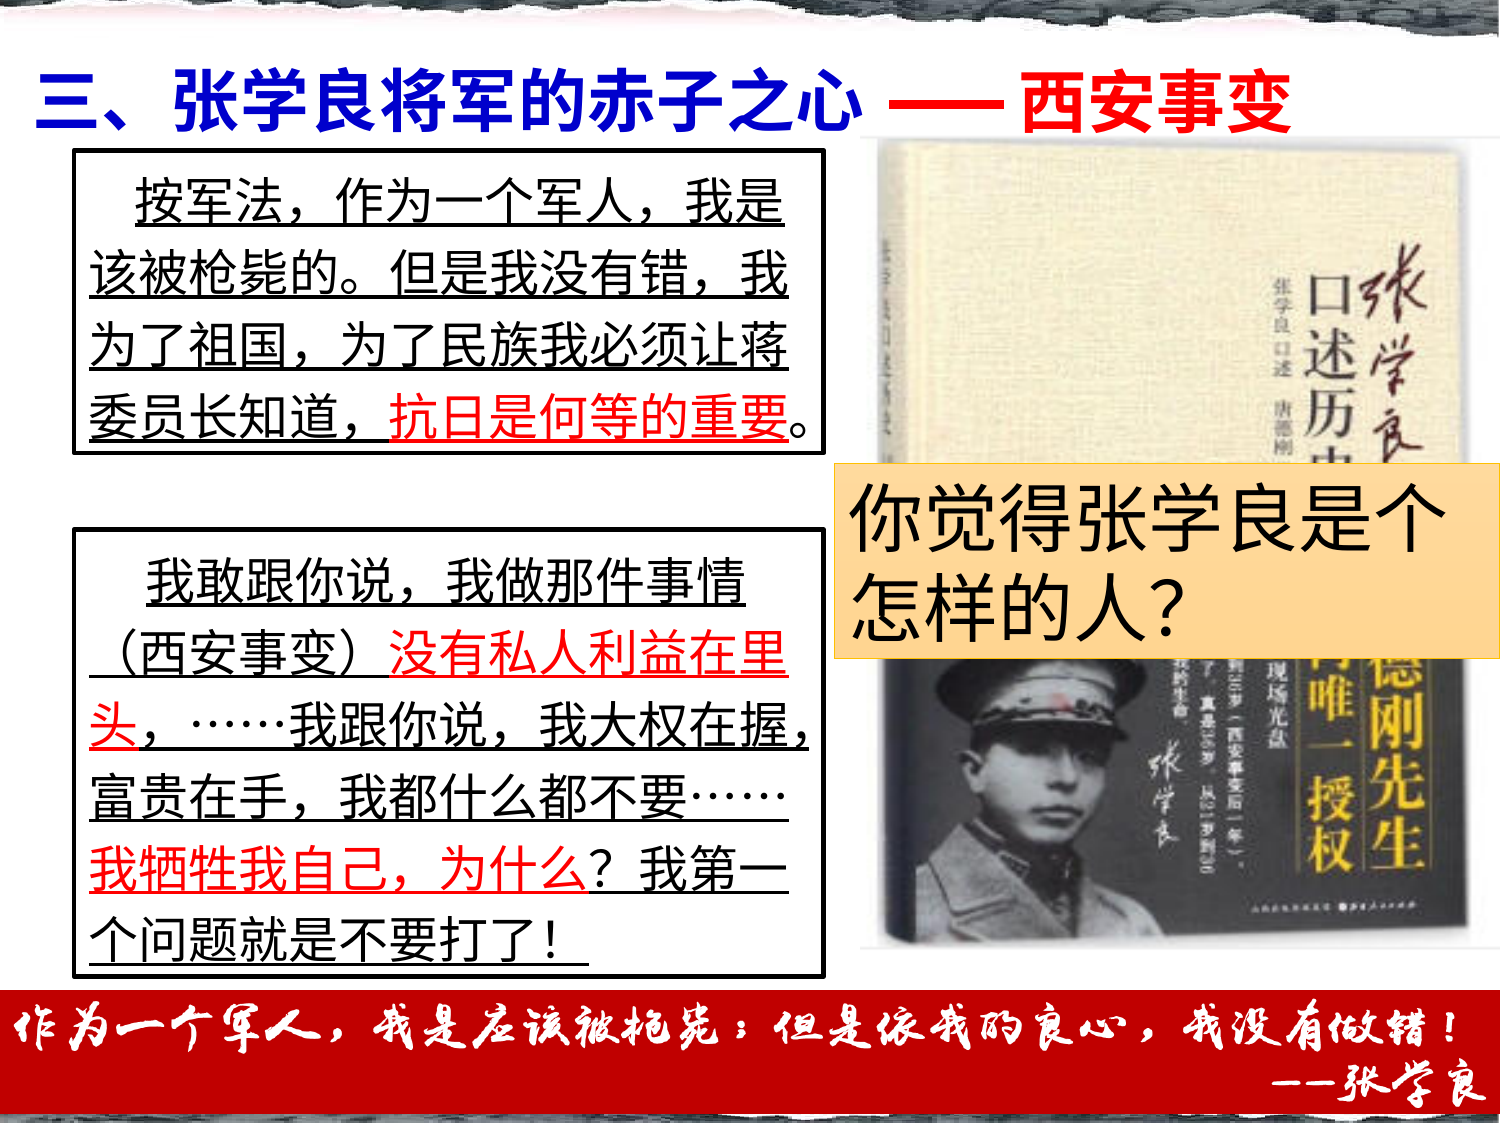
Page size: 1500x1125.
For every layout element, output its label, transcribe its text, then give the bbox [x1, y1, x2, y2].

text_box 西安事变 [1004, 51, 1412, 123]
text_box 我敢跟你说，我做那件事情（西安事变）没有私人利益在里头，……我跟你说，我大权在握，富贵在手，我都什么都不要……我牺牲我自己，为什么？我第一个问题就是不要打了！ [73, 529, 824, 977]
text_box 三、张学良将军的赤子之心 [20, 51, 877, 146]
text_box 按军法，作为一个军人，我是该被枪毙的。但是我没有错，我为了祖国，为了民族我必须让蒋委员长知道，抗日是何等的重要。 [74, 150, 824, 453]
picture [0, 980, 1500, 1125]
picture [0, 0, 1499, 38]
picture [860, 123, 1500, 957]
text_box 你觉得张学良是个怎样的人？ [834, 463, 860, 659]
